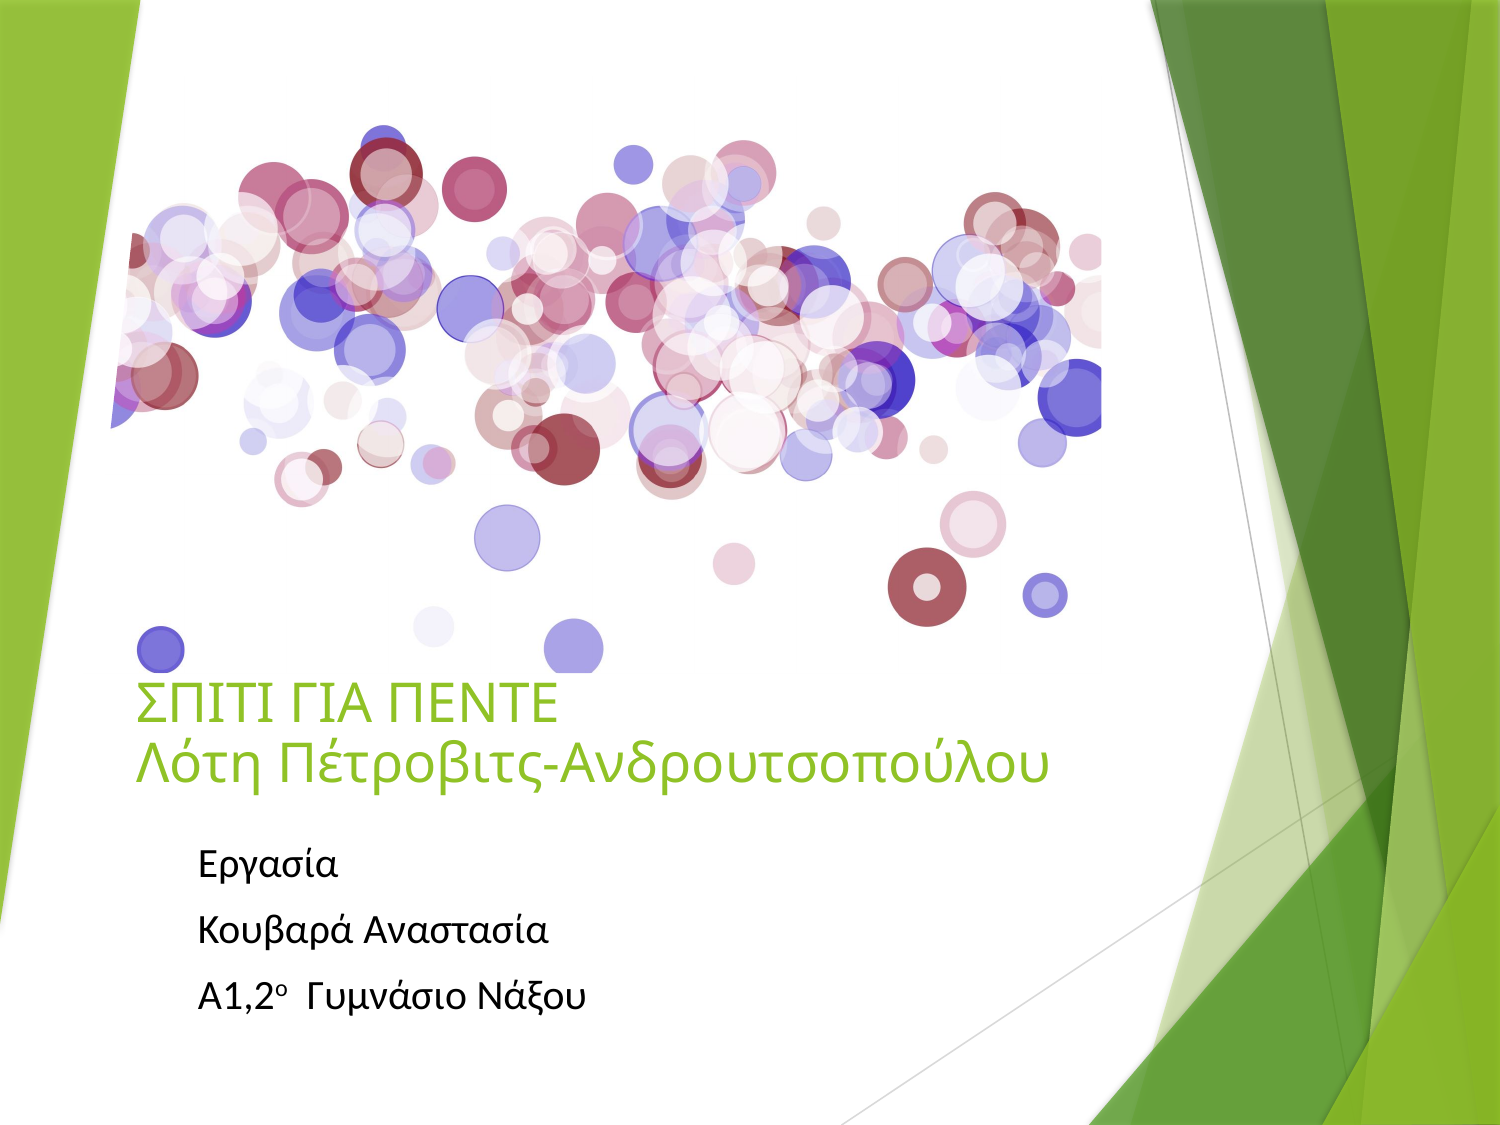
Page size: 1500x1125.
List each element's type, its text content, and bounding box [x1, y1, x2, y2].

subtitle Εργασία Κουβαρά Αναστασία Α1,2ο Γυμνάσιο Νάξου [183, 834, 1203, 1099]
picture [82, 76, 1102, 674]
title ΣΠΙΤΙ ΓΙΑ ΠΕΝΤΕ Λότη Πέτροβιτς-Ανδρουτσοπούλου [121, 621, 1141, 802]
